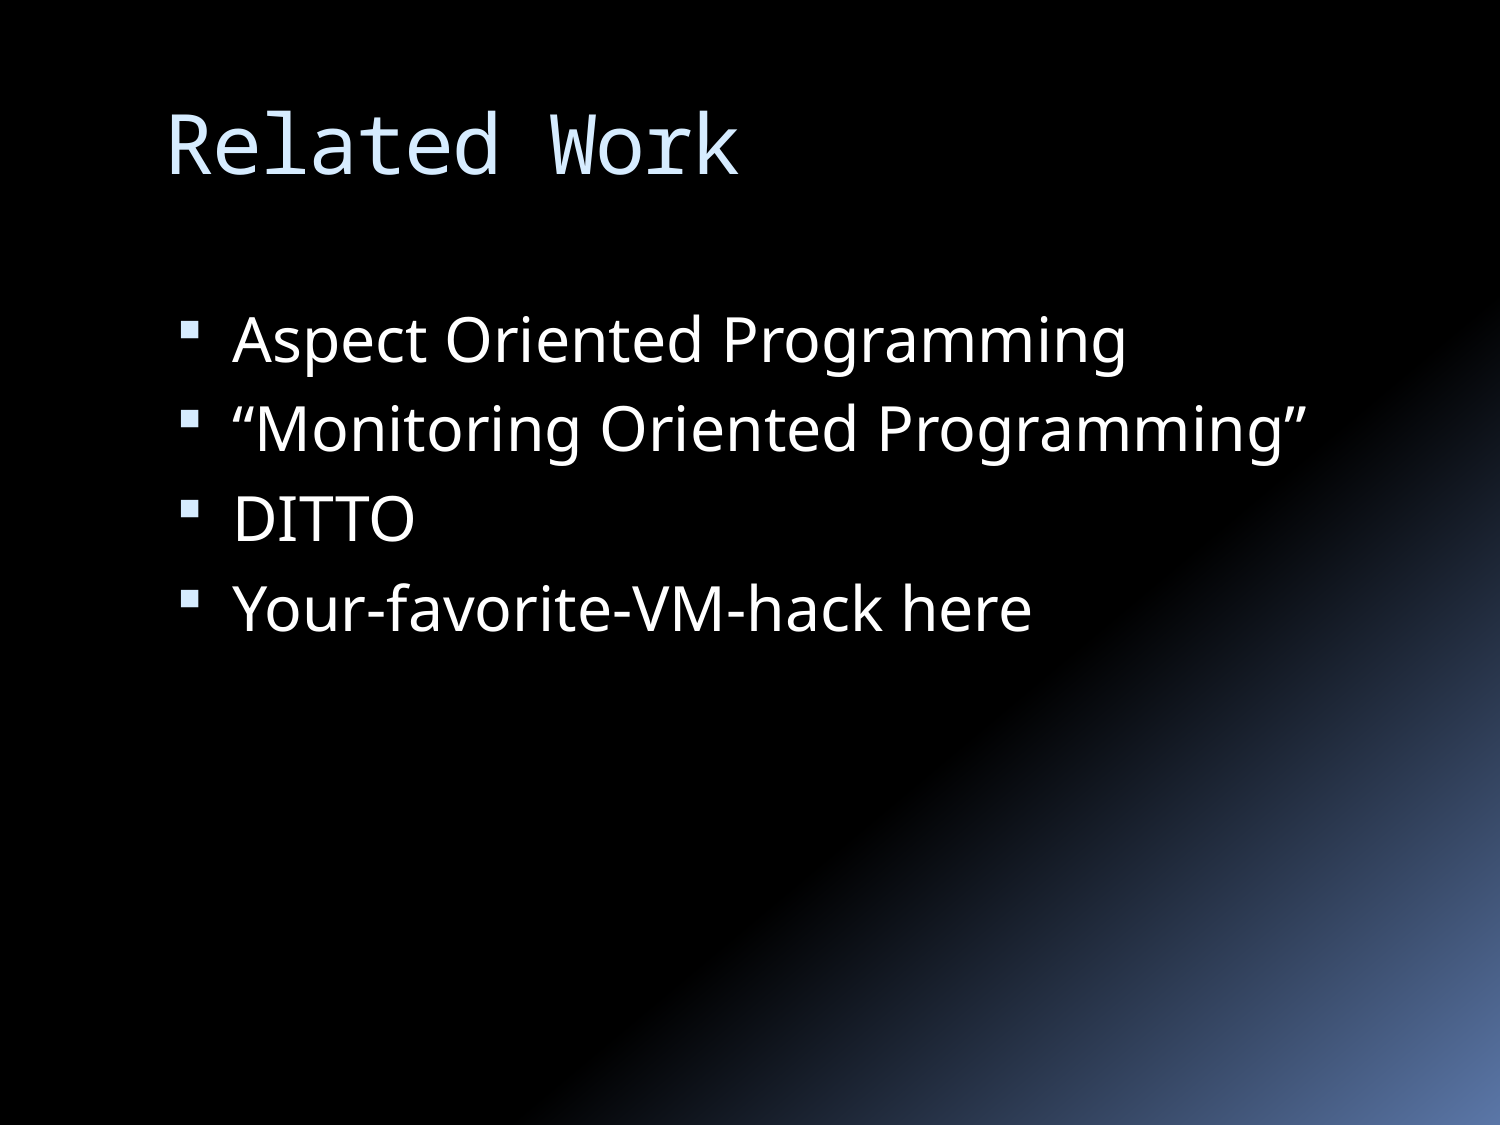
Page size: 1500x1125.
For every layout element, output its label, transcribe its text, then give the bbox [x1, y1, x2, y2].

list Aspect Oriented Programming “Monitoring Oriented Programming” DITTO Your-favorite-VM-hack here [150, 292, 1425, 1043]
title Related Work [150, 83, 1425, 234]
